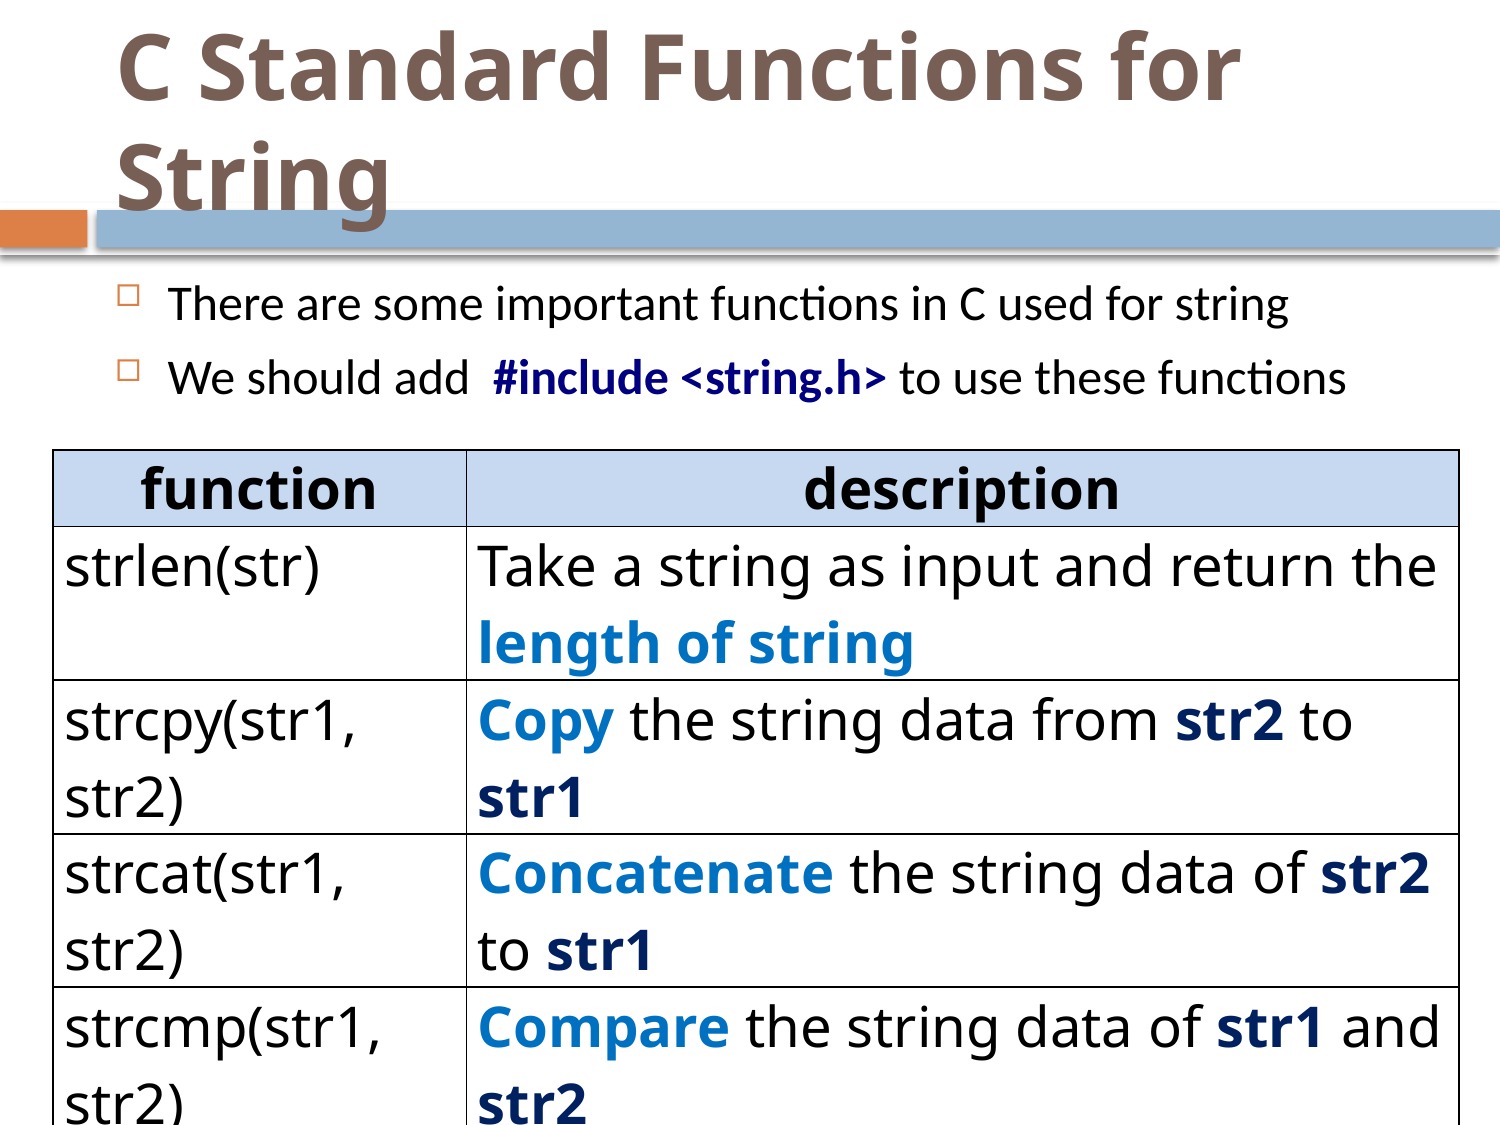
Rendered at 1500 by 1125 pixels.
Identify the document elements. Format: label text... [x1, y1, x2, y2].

table_cell strcpy(str1, str2) [54, 681, 466, 833]
table_cell Compare the string data of str1 and str2 [467, 988, 1458, 1125]
table_header function [54, 451, 466, 526]
table_cell strcmp(str1, str2) [54, 988, 466, 1125]
table_cell Take a string as input and return the length of string [467, 527, 1458, 679]
title C Standard Functions for String [100, 37, 1438, 200]
table_header description [467, 451, 1458, 526]
table_cell strlen(str) [54, 527, 466, 679]
table_cell strcat(str1, str2) [54, 835, 466, 986]
list There are some important functions in C used for string We should add #include <string.h> to use these functions [100, 262, 1438, 449]
table_cell Copy the string data from str2 to str1 [467, 681, 1458, 833]
table_cell Concatenate the string data of str2 to str1 [467, 835, 1458, 986]
